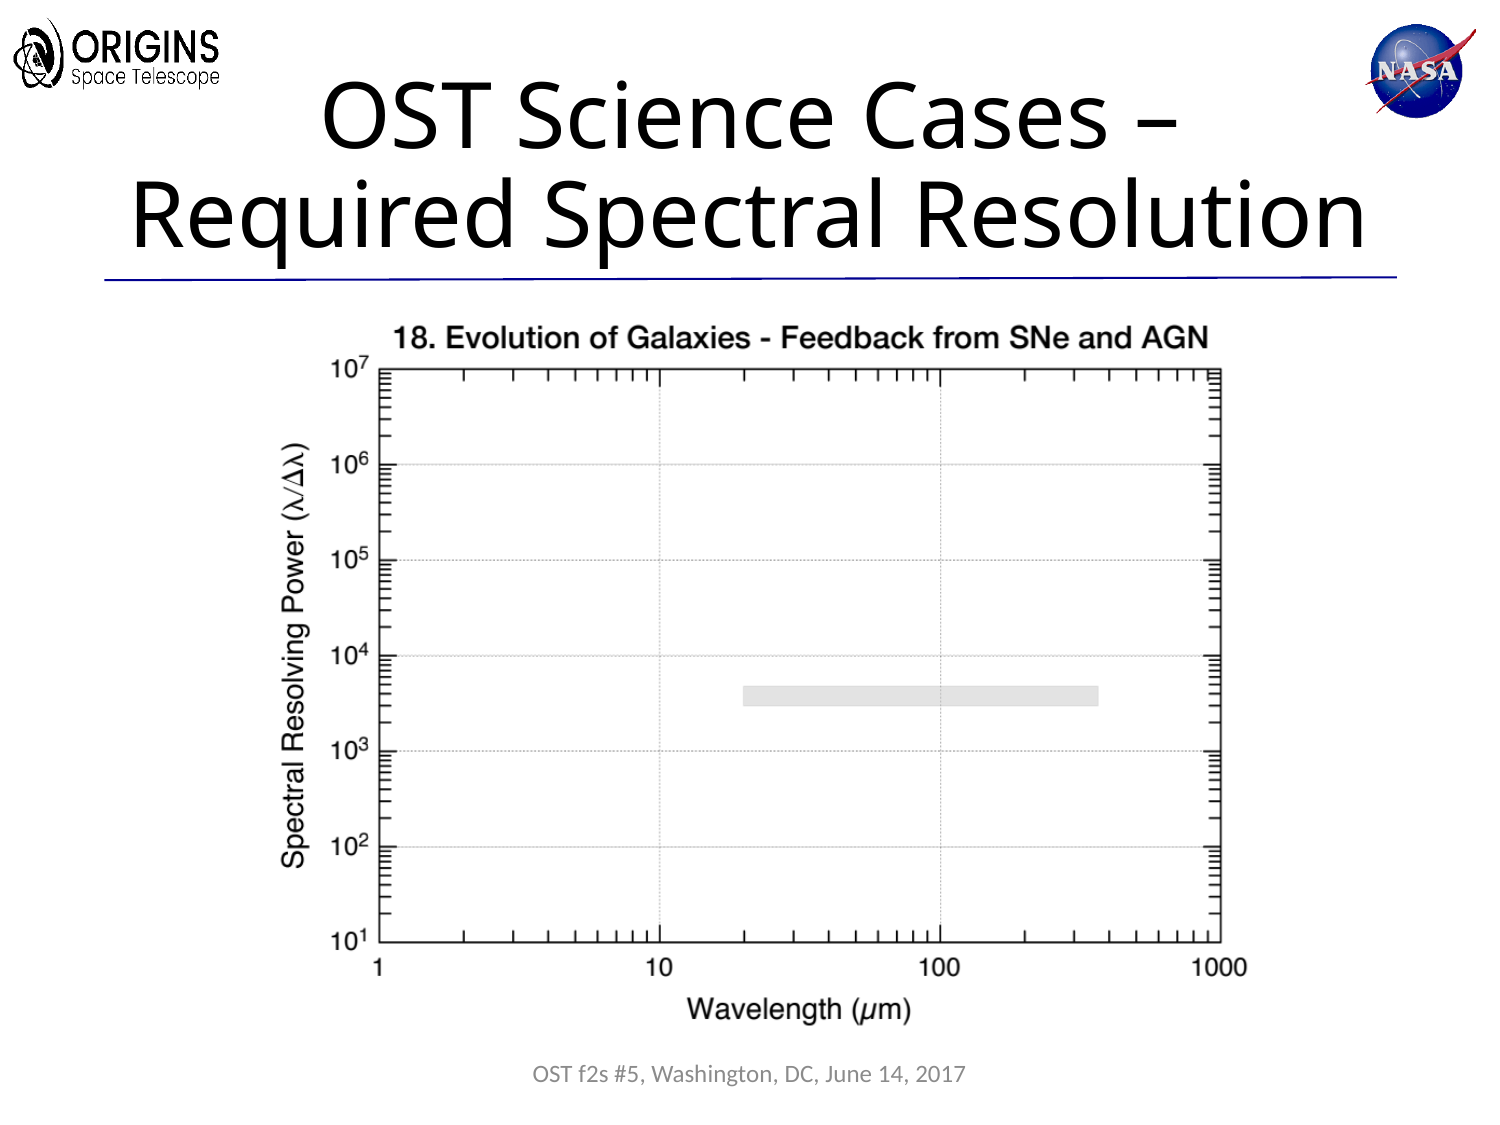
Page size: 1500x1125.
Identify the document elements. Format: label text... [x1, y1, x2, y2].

footer OST f2s #5, Washington, DC, June 14, 2017 [496, 1044, 1004, 1103]
picture [246, 303, 1282, 1044]
picture [11, 16, 221, 90]
title OST Science Cases – Required Spectral Resolution [103, 59, 1397, 278]
picture [1358, 18, 1476, 123]
